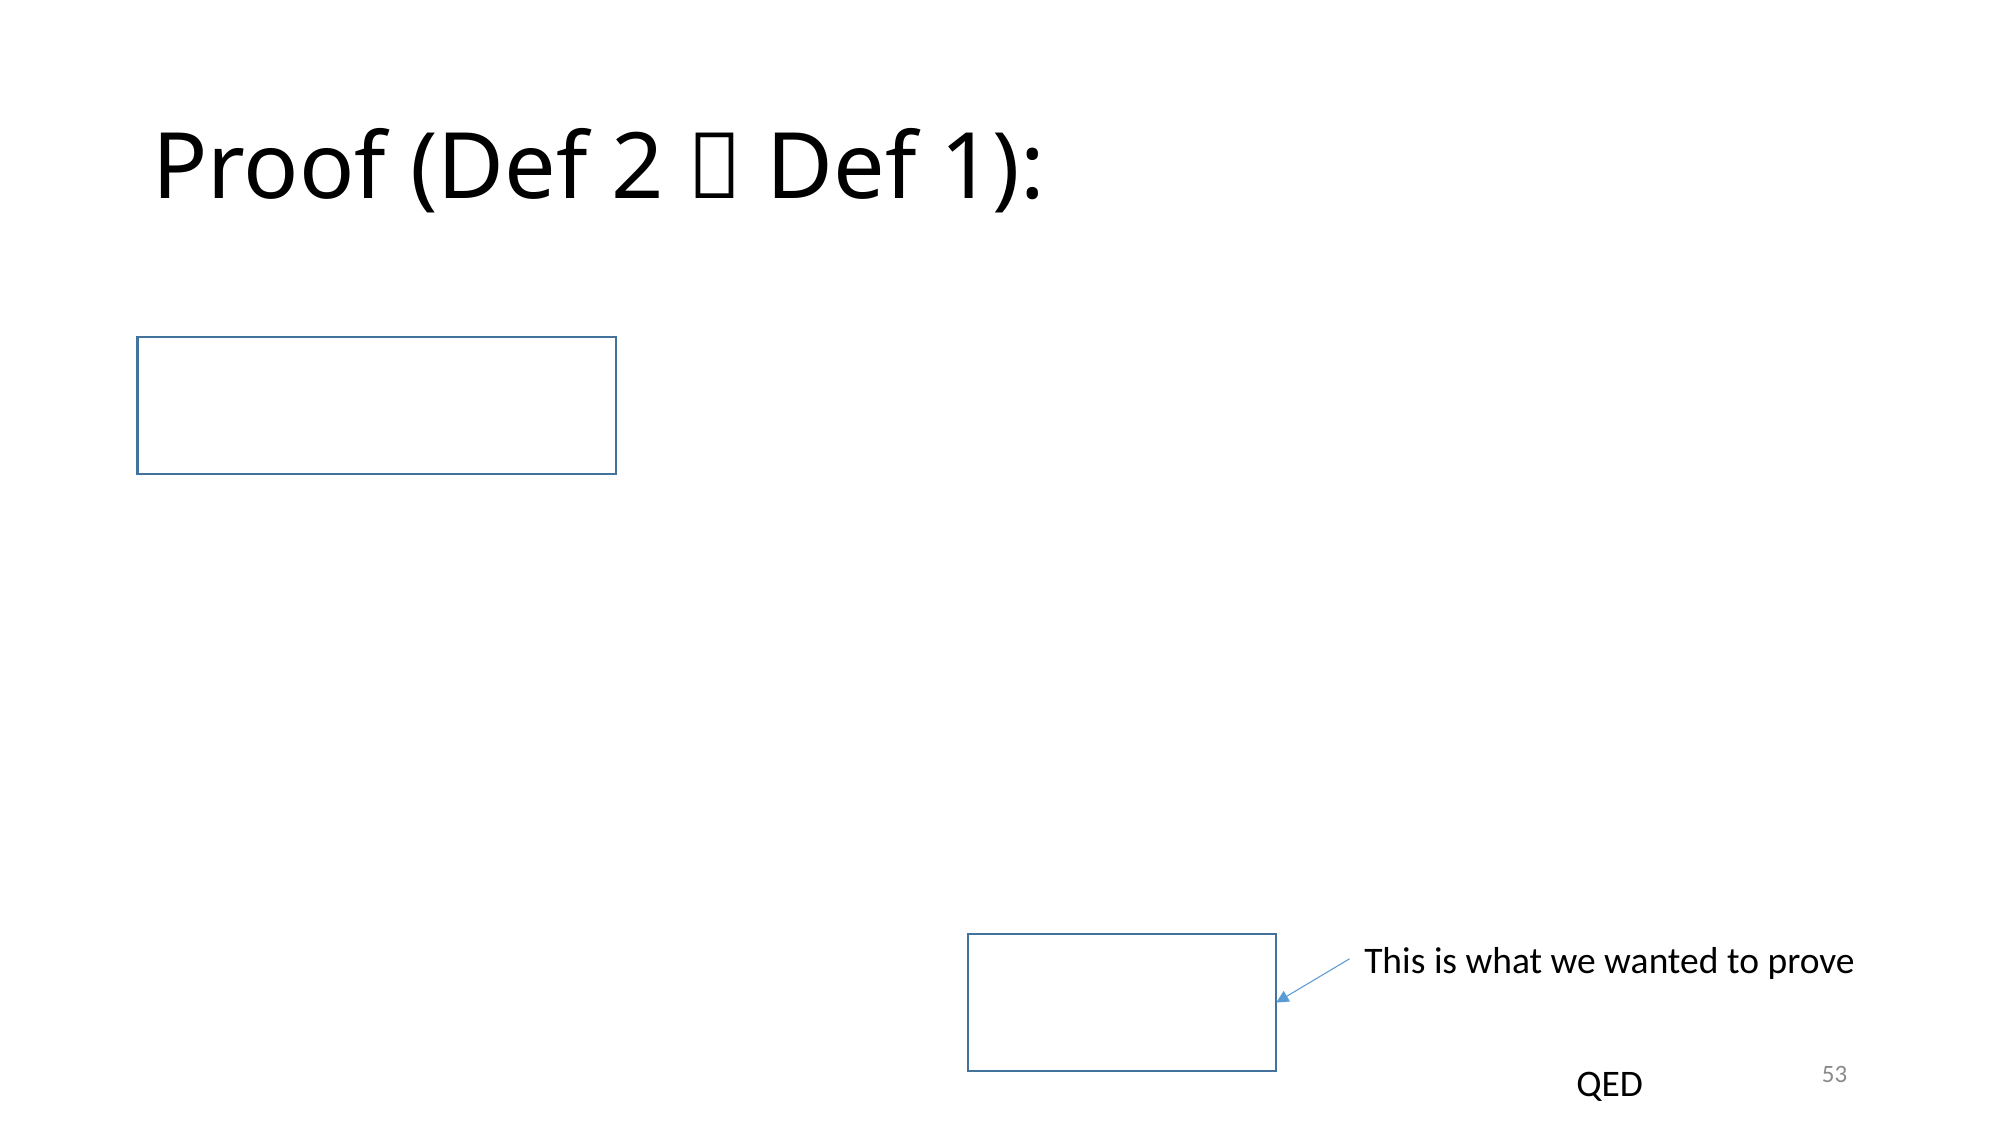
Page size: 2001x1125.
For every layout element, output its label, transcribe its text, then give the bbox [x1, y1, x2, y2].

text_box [1276, 959, 1347, 1003]
slide_number 53 [1412, 1042, 1863, 1103]
text_box This is what we wanted to prove [1349, 928, 1870, 989]
text_box QED [1561, 1051, 1658, 1111]
text_box [967, 933, 1277, 1072]
text_box [136, 336, 617, 475]
title Proof (Def 2  Def 1): [137, 59, 1863, 278]
